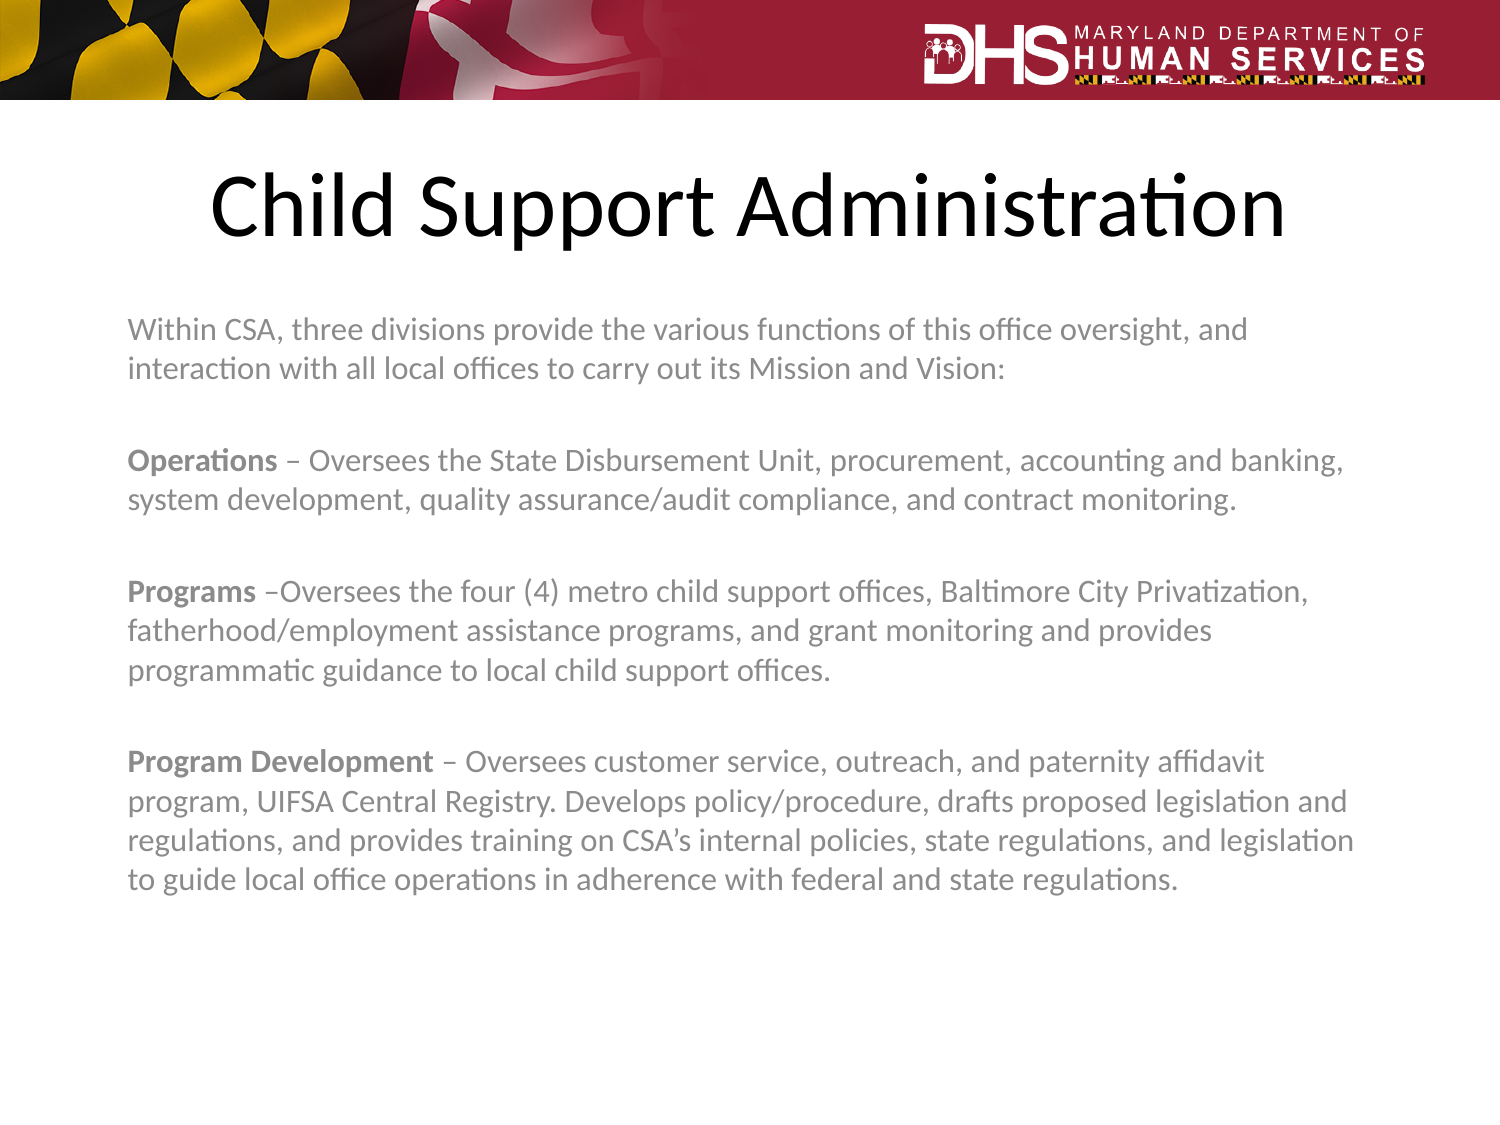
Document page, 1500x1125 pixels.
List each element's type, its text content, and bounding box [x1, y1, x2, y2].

title Child Support Administration [112, 125, 1388, 275]
picture [0, 0, 1500, 100]
subtitle Within CSA, three divisions provide the various functions of this office oversight, and interaction with all local offices to carry out its Mission and Vision: Operations – Oversees the State Disbursement Unit, procurement, accounting and banking, system development, quality assurance/audit compliance, and contract monitoring. Programs –Oversees the four (4) metro child support offices, Baltimore City Privatization, fatherhood/employment assistance programs, and grant monitoring and provides programmatic guidance to local child support offices. Program Development – Oversees customer service, outreach, and paternity affidavit program, UIFSA Central Registry. Develops policy/procedure, drafts proposed legislation and regulations, and provides training on CSA’s internal policies, state regulations, and legislation to guide local office operations in adherence with federal and state regulations. [112, 299, 1375, 950]
